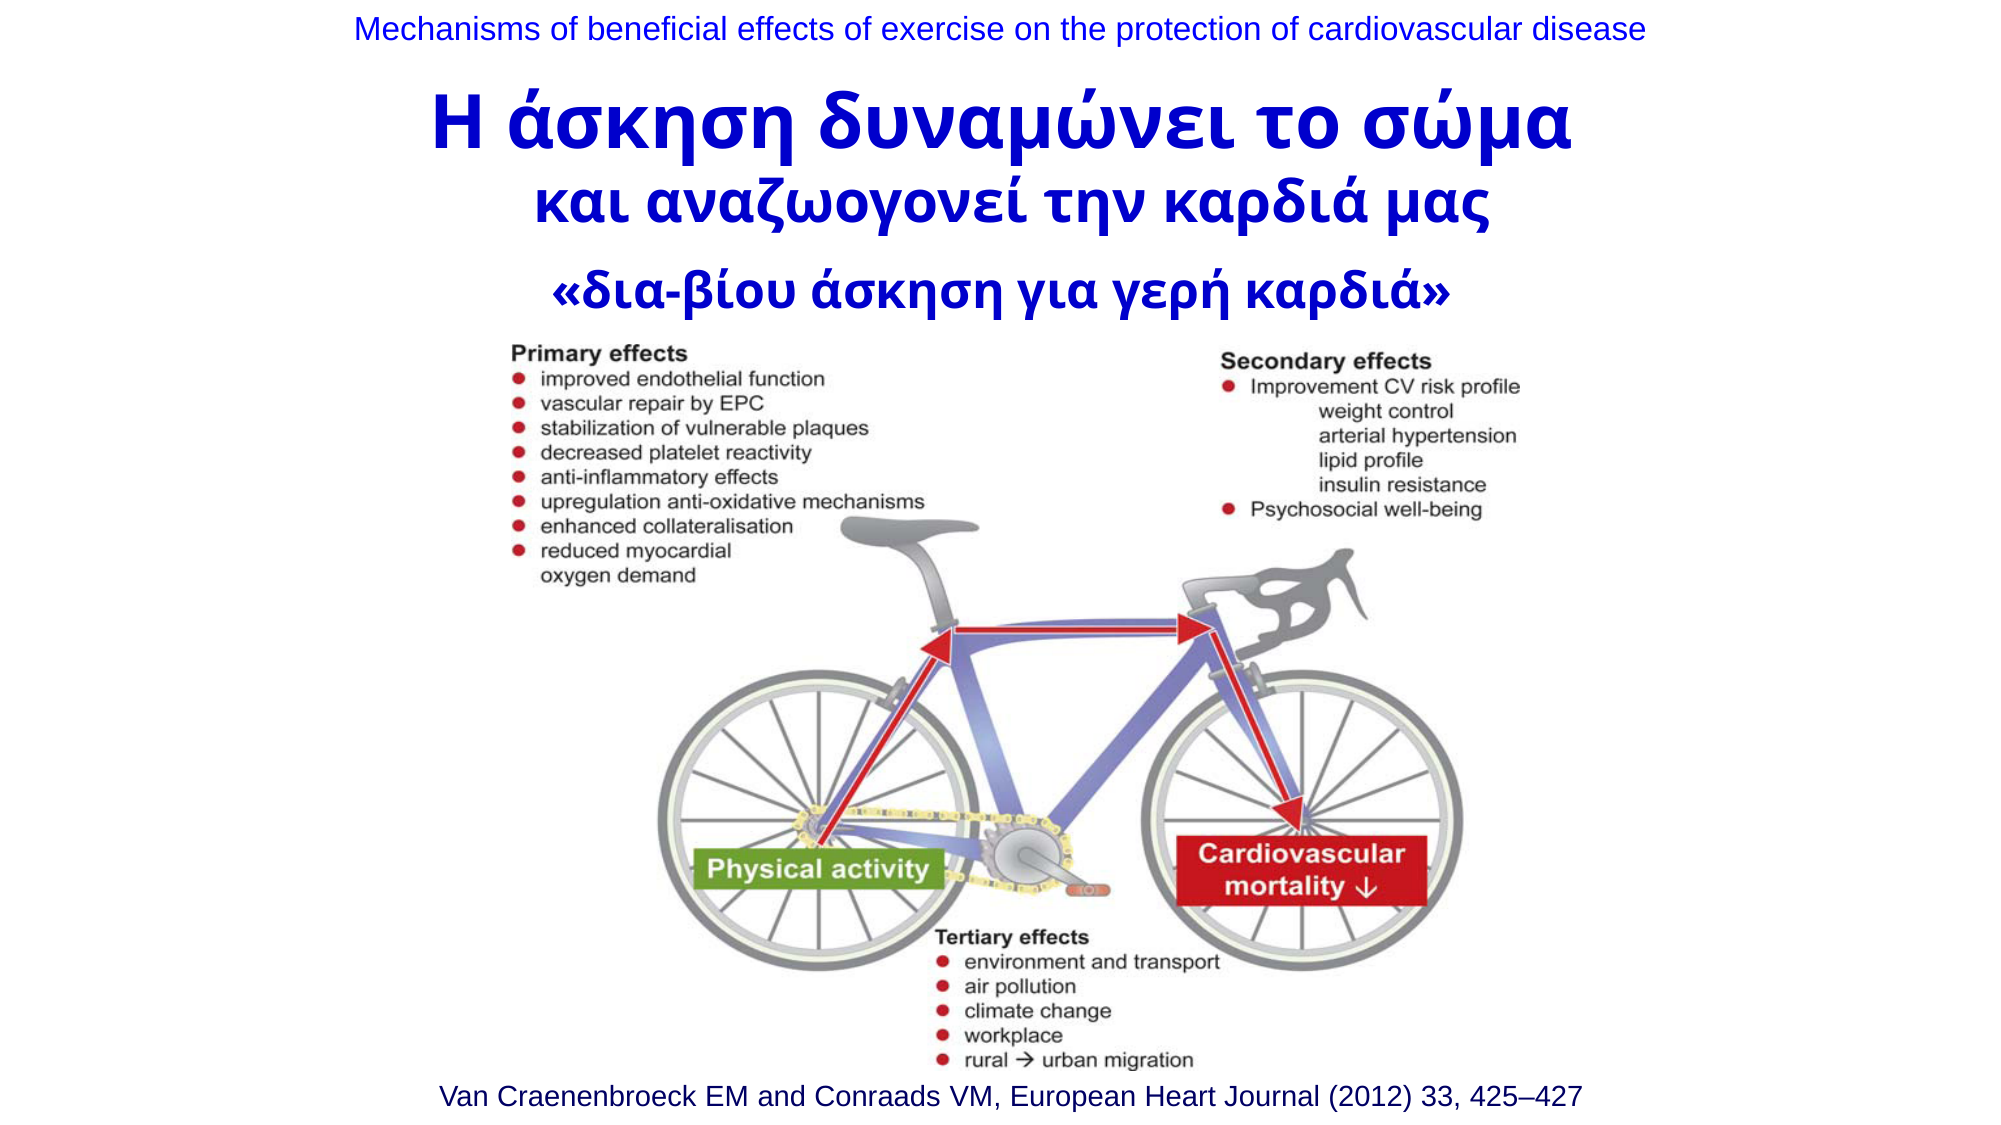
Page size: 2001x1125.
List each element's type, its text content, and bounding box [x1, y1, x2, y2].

text_box Η άσκηση δυναμώνει το σώμα και αναζωογονεί την καρδιά μας «δια-βίου άσκηση για γερή καρδιά» [326, 66, 1697, 362]
text_box Van Craenenbroeck EM and Conraads VM, European Heart Journal (2012) 33, 425–427 [291, 1070, 1733, 1120]
text_box Mechanisms of beneficial effects of exercise on the protection of cardiovascular disease [279, 0, 1733, 55]
picture [511, 344, 1520, 1072]
